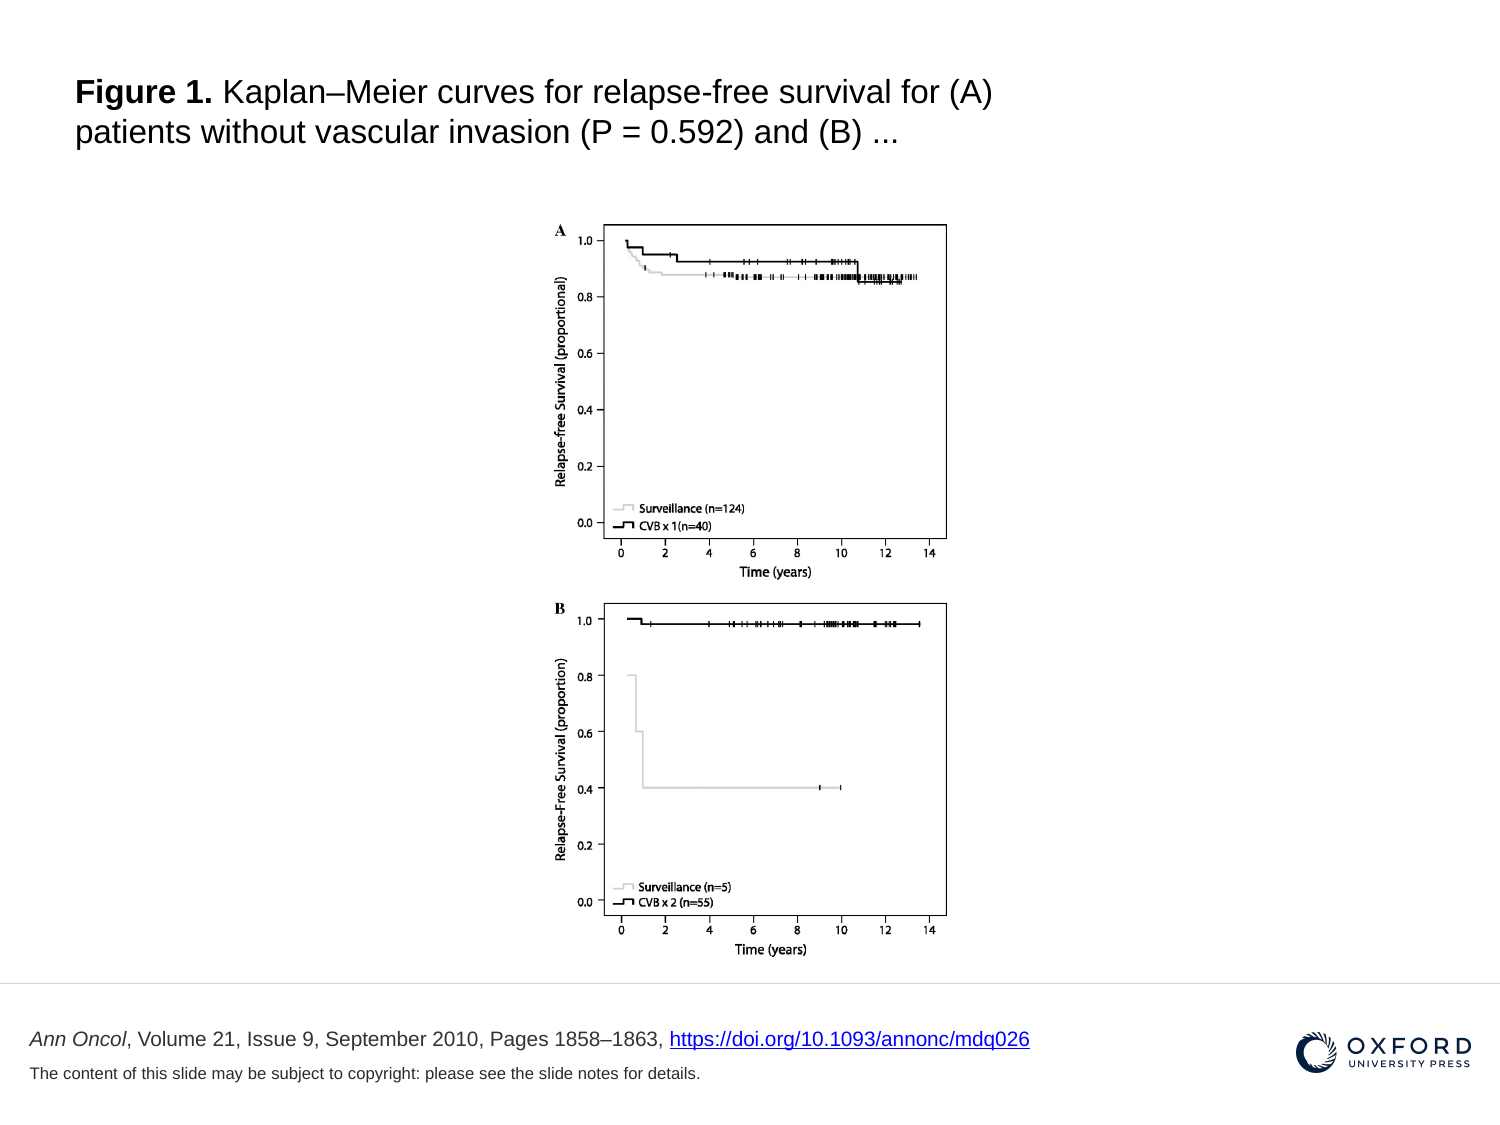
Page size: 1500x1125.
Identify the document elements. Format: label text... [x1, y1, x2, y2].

title Figure 1. Kaplan–Meier curves for relapse-free survival for (A) patients without vascular invasion (P = 0.592) and (B) ... [75, 69, 1078, 171]
picture [1296, 1032, 1471, 1073]
footer Ann Oncol, Volume 21, Issue 9, September 2010, Pages 1858–1863, https://doi.org/10.1093/annonc/mdq026 The content of this slide may be subject to copyright: please see the slide notes for details. [0, 983, 1260, 1125]
picture [554, 224, 947, 957]
